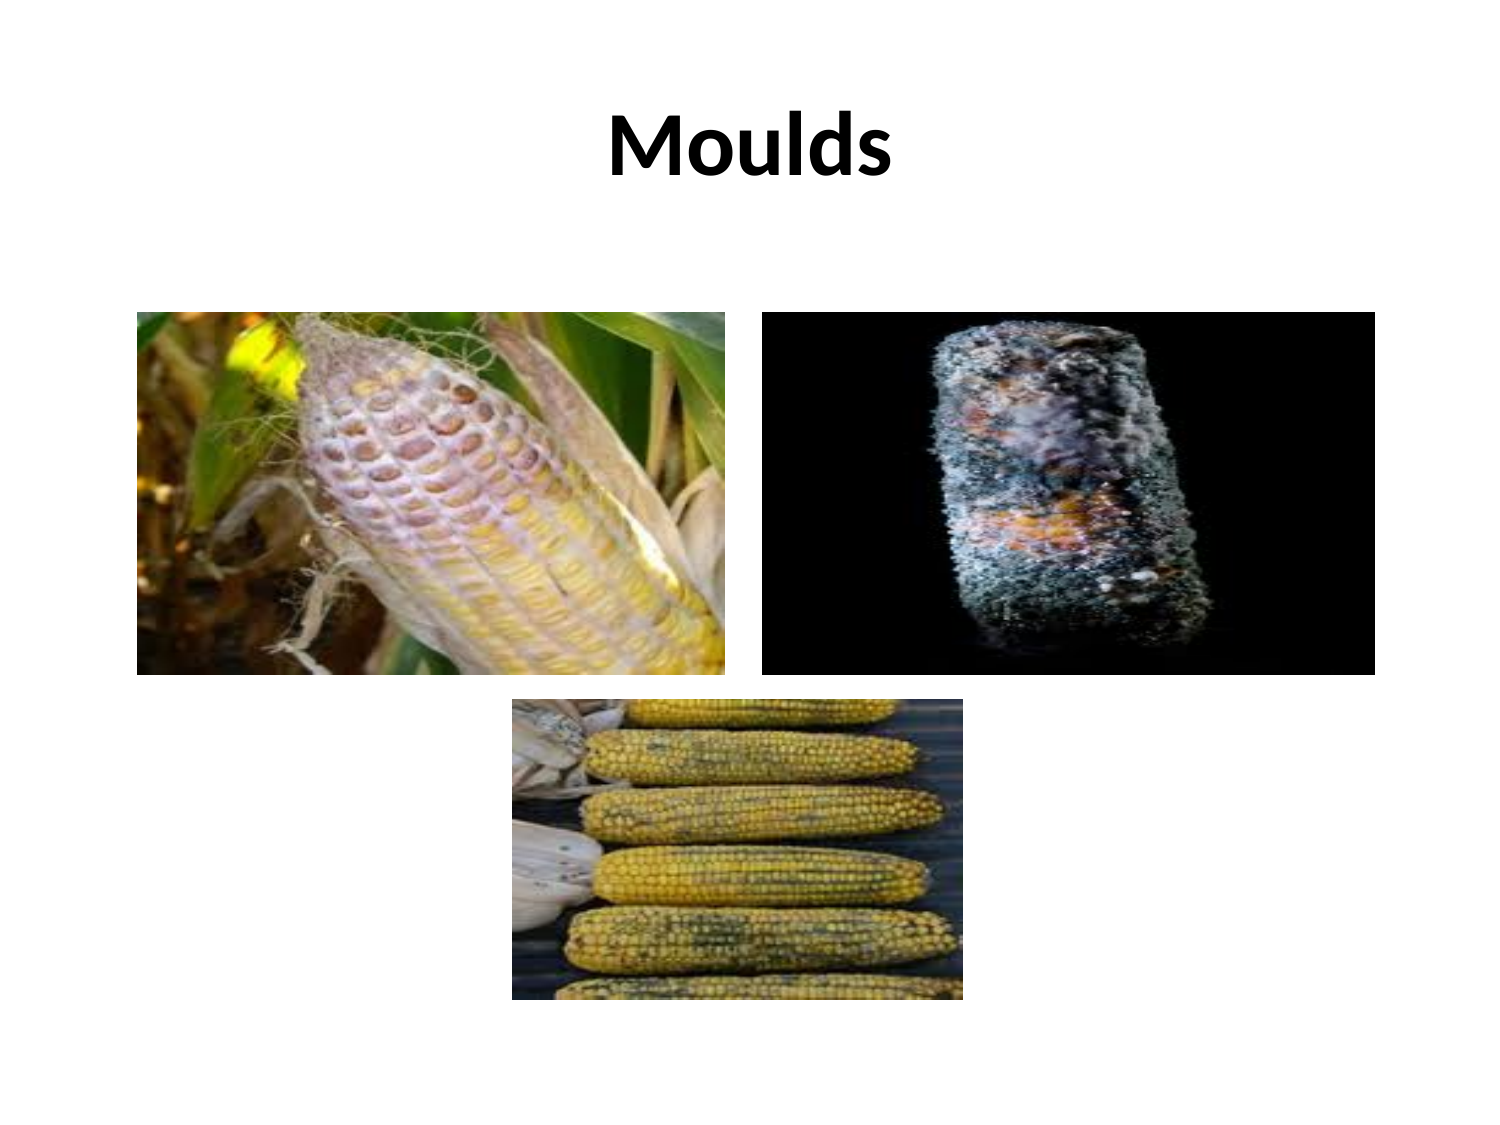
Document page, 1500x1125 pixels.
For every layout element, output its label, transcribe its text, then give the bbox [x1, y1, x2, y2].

picture [137, 312, 726, 676]
picture [762, 312, 1376, 676]
picture [512, 699, 963, 1001]
title Moulds [75, 45, 1425, 233]
